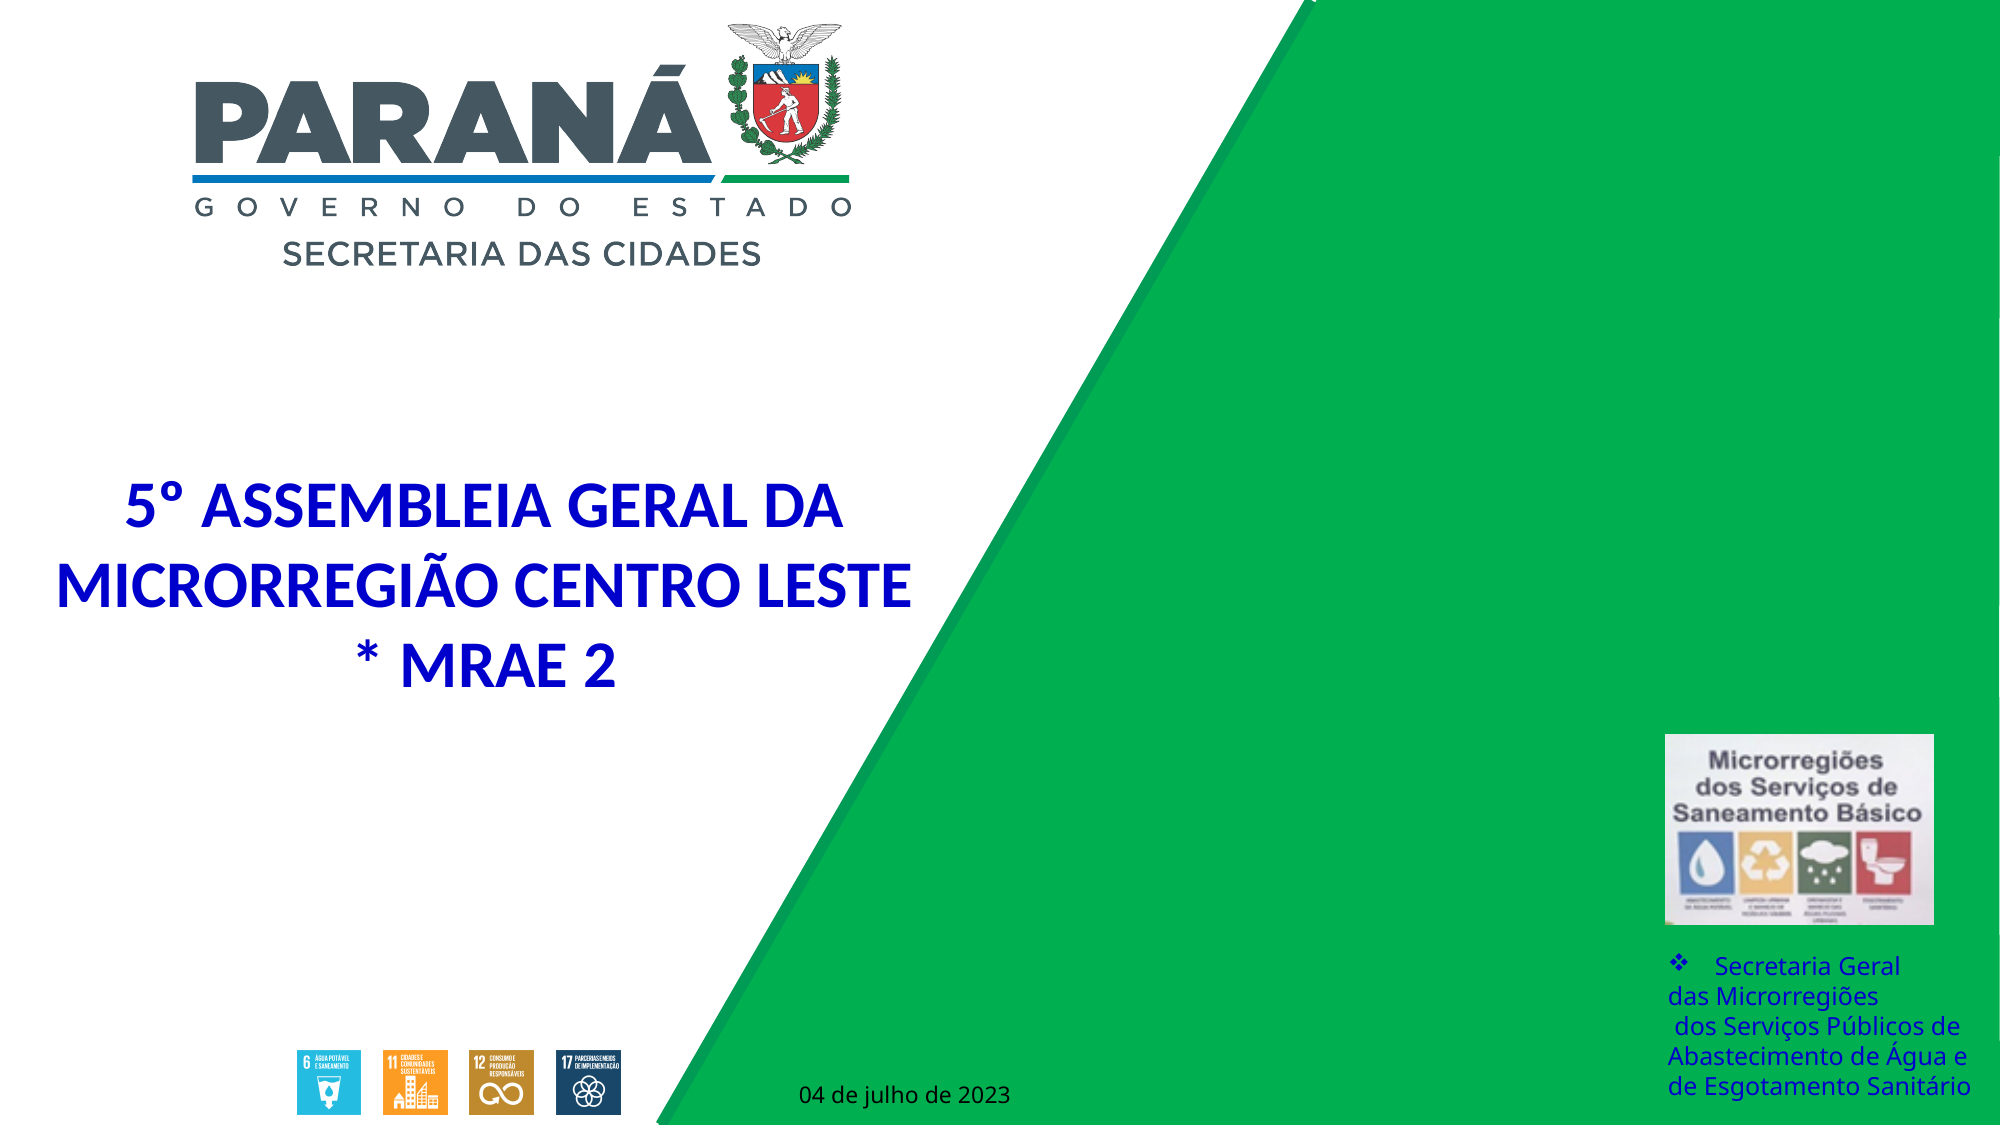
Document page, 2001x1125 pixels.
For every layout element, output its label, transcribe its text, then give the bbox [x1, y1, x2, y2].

text_box [1690, 1066, 1958, 1110]
picture [170, 0, 873, 289]
picture [297, 1050, 361, 1115]
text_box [661, 0, 1312, 1125]
text_box Audiência P [1312, 0, 2000, 1125]
text_box 5º ASSEMBLEIA GERAL DA MICRORREGIÃO CENTRO LESTE * MRAE 2 [26, 453, 661, 708]
picture [383, 1050, 448, 1115]
picture [469, 1050, 534, 1115]
text_box Secretaria Geral das Microrregiões dos Serviços Públicos de Abastecimento de Água e de Esgotamento Sanitário [1653, 942, 1996, 1108]
picture [1665, 734, 1934, 925]
picture [556, 1050, 621, 1115]
